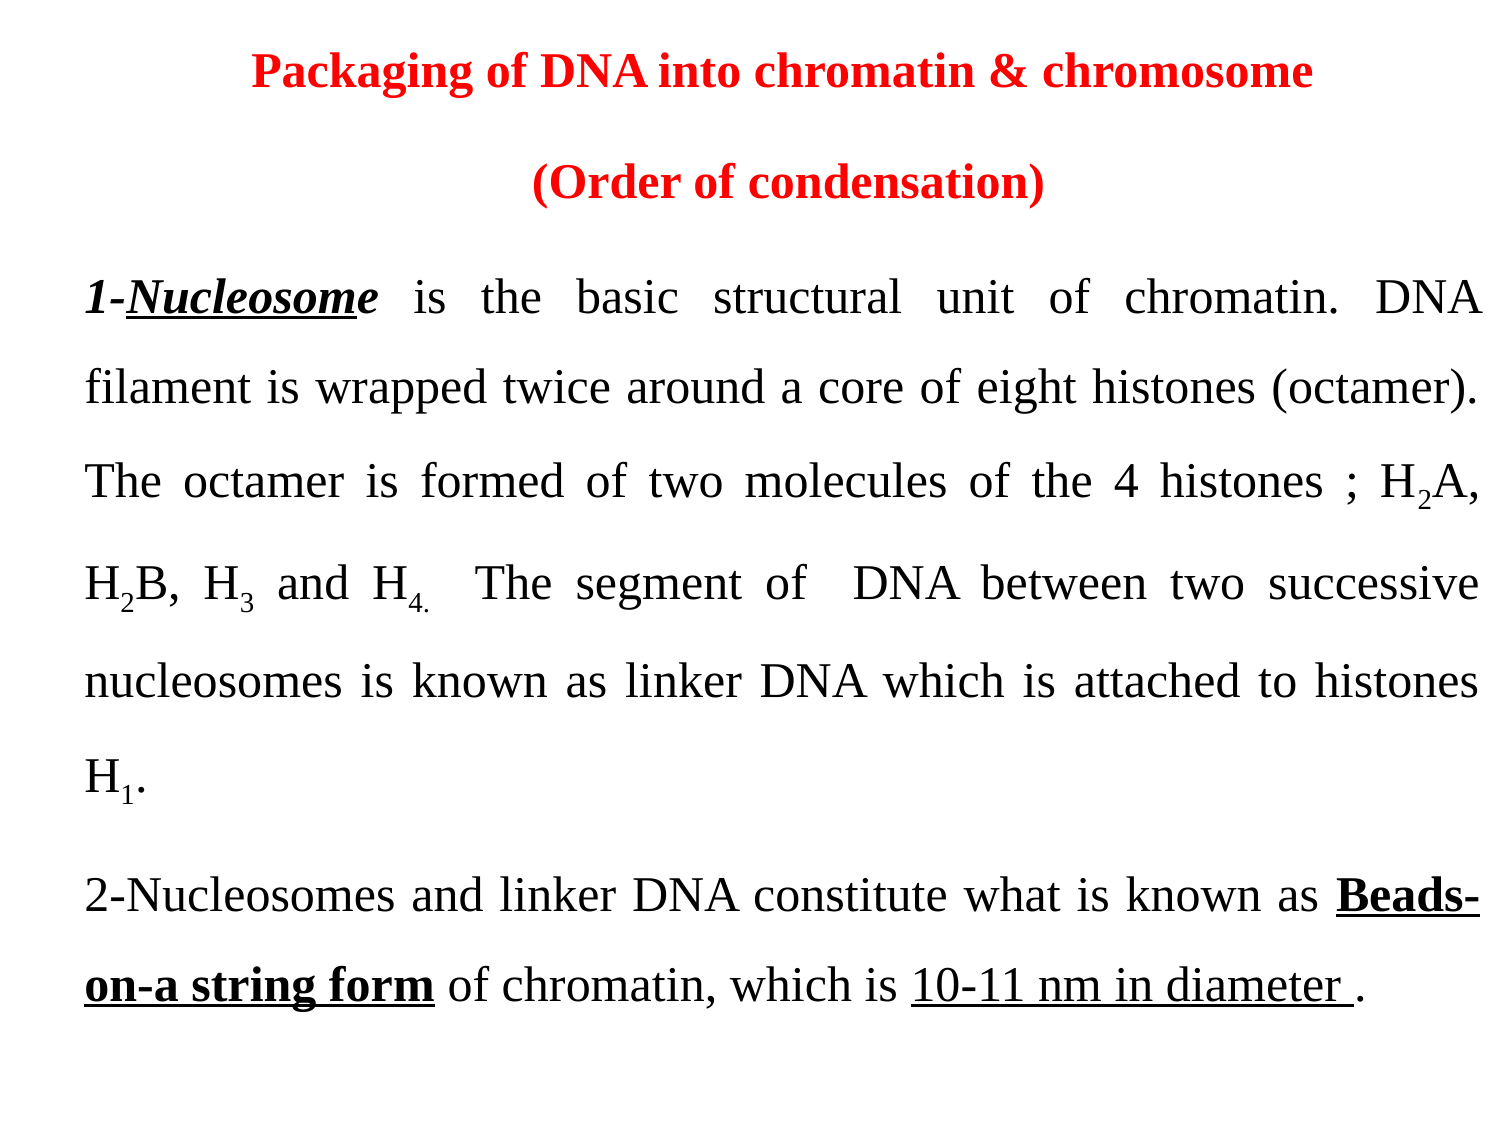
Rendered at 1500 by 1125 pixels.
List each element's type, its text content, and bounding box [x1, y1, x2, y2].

list 1-Nucleosome is the basic structural unit of chromatin. DNA filament is wrapped twice around a core of eight histones (octamer). The octamer is formed of two molecules of the 4 histones ; H2A, H2B, H3 and H4. The segment of DNA between two successive nucleosomes is known as linker DNA which is attached to histones H1. 2-Nucleosomes and linker DNA constitute what is known as Beads-on-a string form of chromatin, which is 10-11 nm in diameter . [69, 225, 1496, 1125]
text_box Packaging of DNA into chromatin & chromosome (Order of condensation) [132, 0, 1433, 216]
